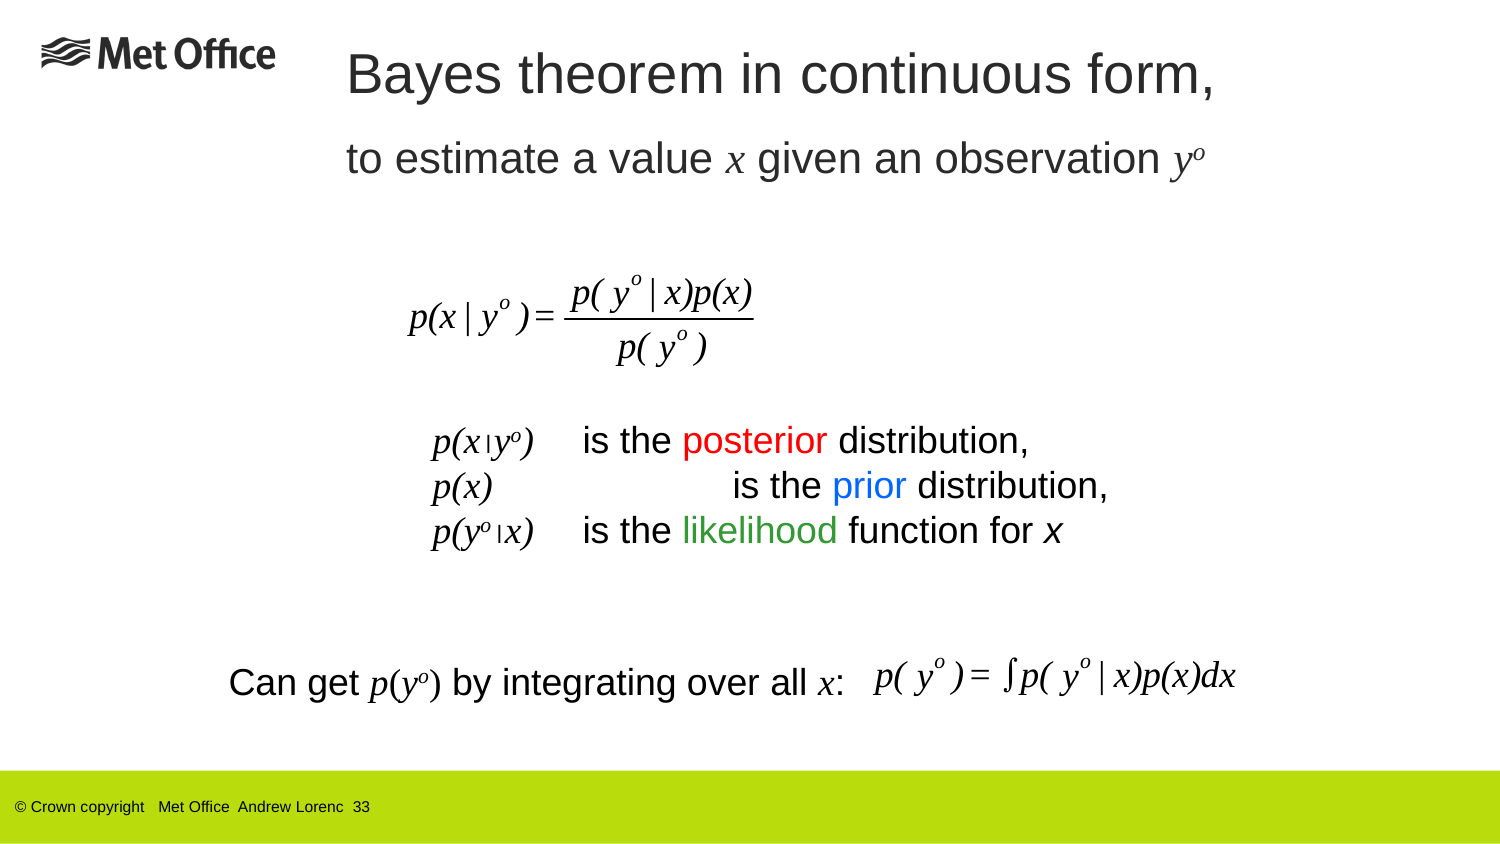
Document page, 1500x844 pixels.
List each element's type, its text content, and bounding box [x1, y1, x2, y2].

title Bayes theorem in continuous form, to estimate a value x given an observation yo [334, 31, 1248, 195]
text_box © Crown copyright Met Office Andrew Lorenc 33 [0, 770, 1500, 844]
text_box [398, 262, 762, 376]
picture [10, 6, 307, 100]
text_box Can get p(yo) by integrating over all x: [213, 650, 861, 744]
text_box p(xyo) is the posterior distribution, p(x) is the prior distribution, p(yox) is the likelihood function for x [417, 408, 1124, 604]
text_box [864, 643, 1248, 703]
